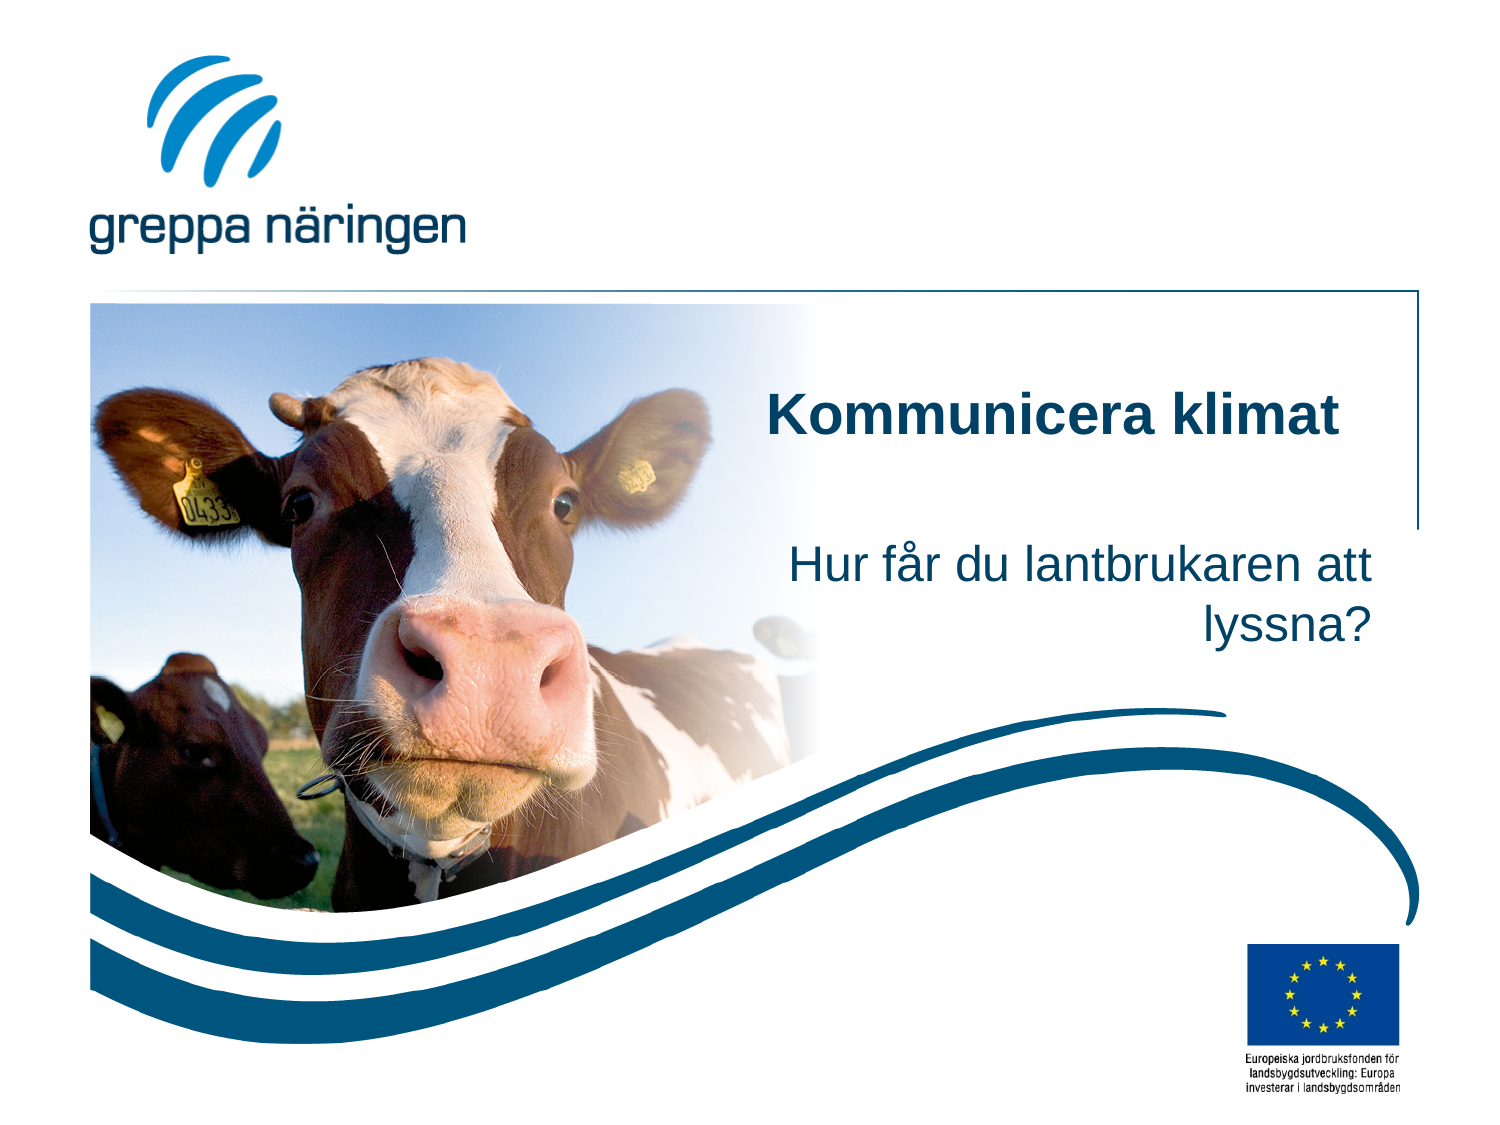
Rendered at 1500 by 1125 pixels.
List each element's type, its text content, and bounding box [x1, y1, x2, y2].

picture [343, 770, 1420, 1094]
picture [88, 290, 1420, 1044]
subtitle Hur får du lantbrukaren att lyssna? [679, 523, 1388, 713]
title Kommunicera klimat [679, 316, 1388, 506]
picture [88, 54, 467, 256]
